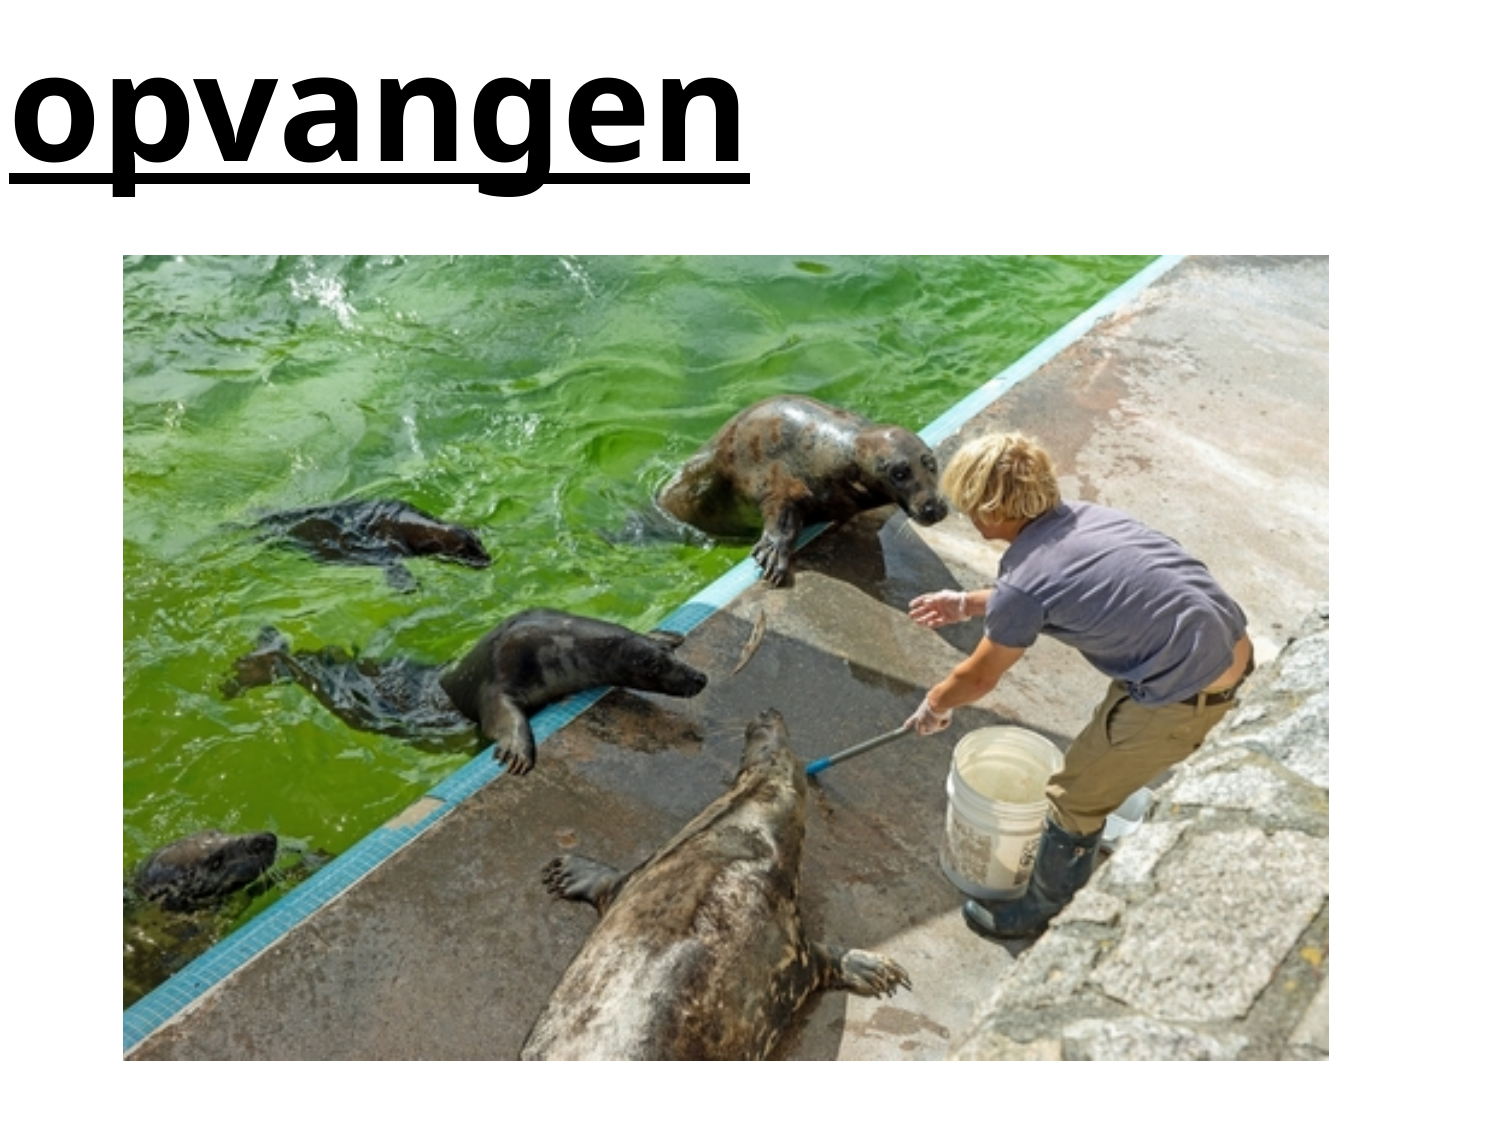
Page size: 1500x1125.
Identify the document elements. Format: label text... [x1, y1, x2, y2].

text_box opvangen [0, 4, 1500, 199]
picture [123, 255, 1329, 1061]
